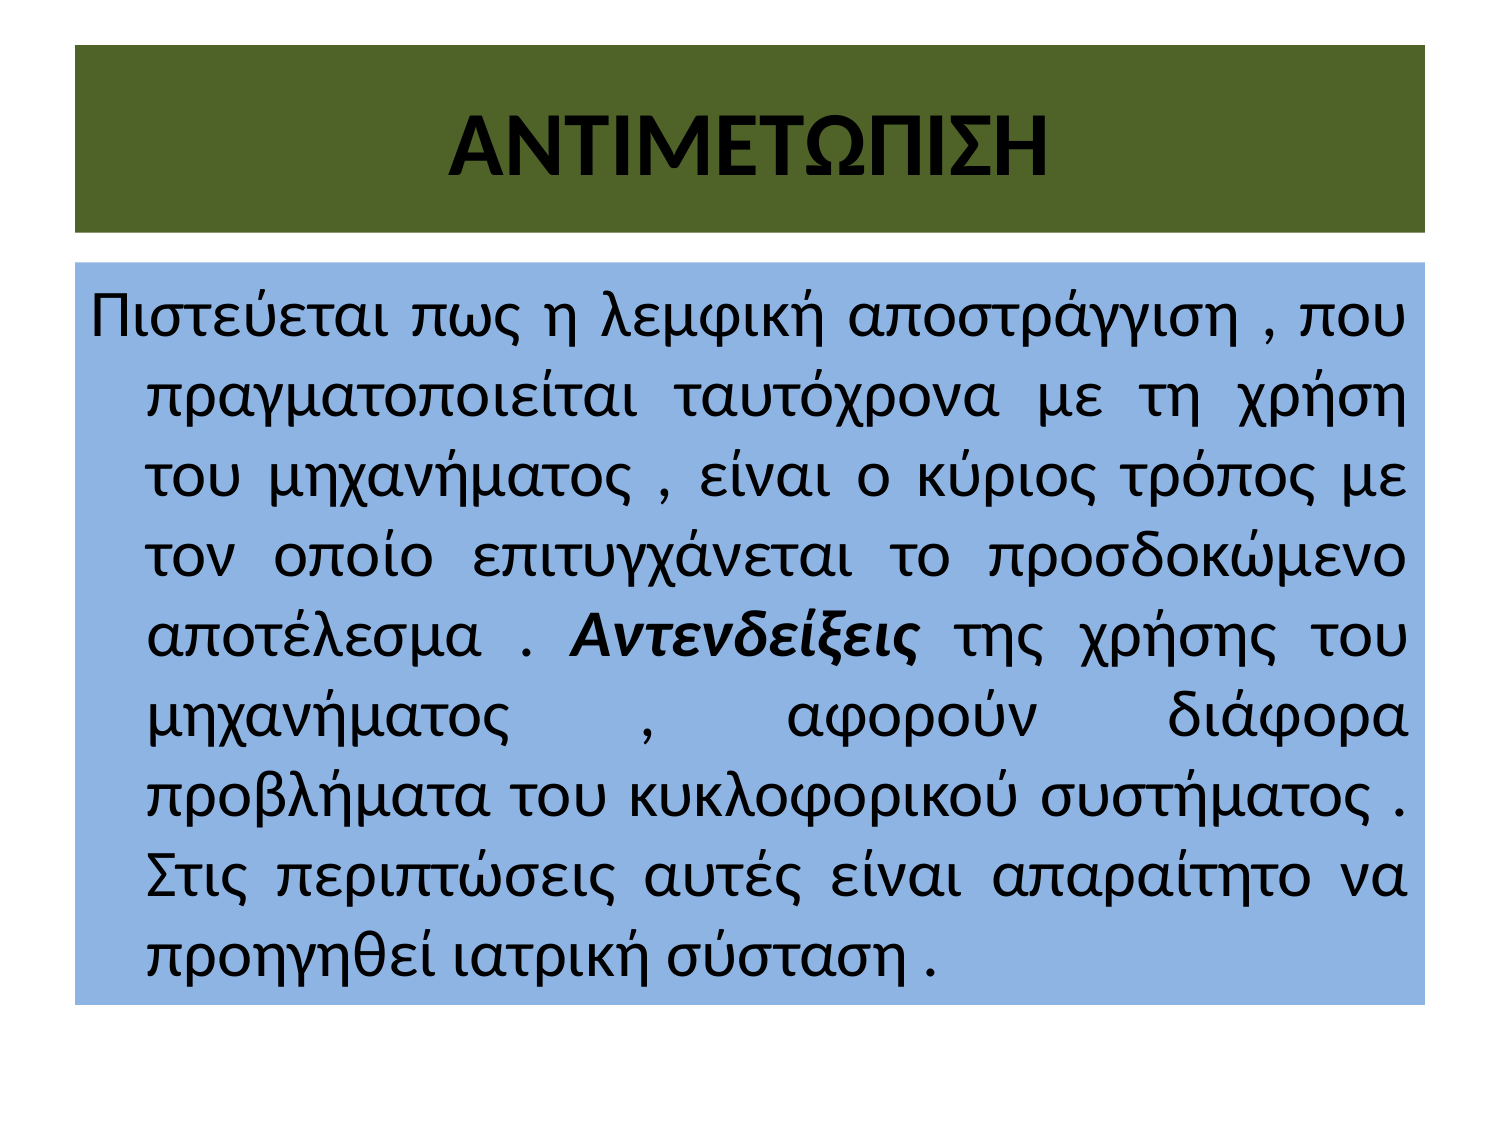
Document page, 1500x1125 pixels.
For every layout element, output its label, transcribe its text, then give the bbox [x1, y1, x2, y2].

title ΑΝΤΙΜΕΤΩΠΙΣΗ [75, 45, 1425, 233]
list Πιστεύεται πως η λεμφική αποστράγγιση , που πραγματοποιείται ταυτόχρονα με τη χρήση του μηχανήματος , είναι ο κύριος τρόπος με τον οποίο επιτυγχάνεται το προσδοκώμενο αποτέλεσμα . Αντενδείξεις της χρήσης του μηχανήματος , αφορούν διάφορα προβλήματα του κυκλοφορικού συστήματος . Στις περιπτώσεις αυτές είναι απαραίτητο να προηγηθεί ιατρική σύσταση . [75, 262, 1425, 1005]
